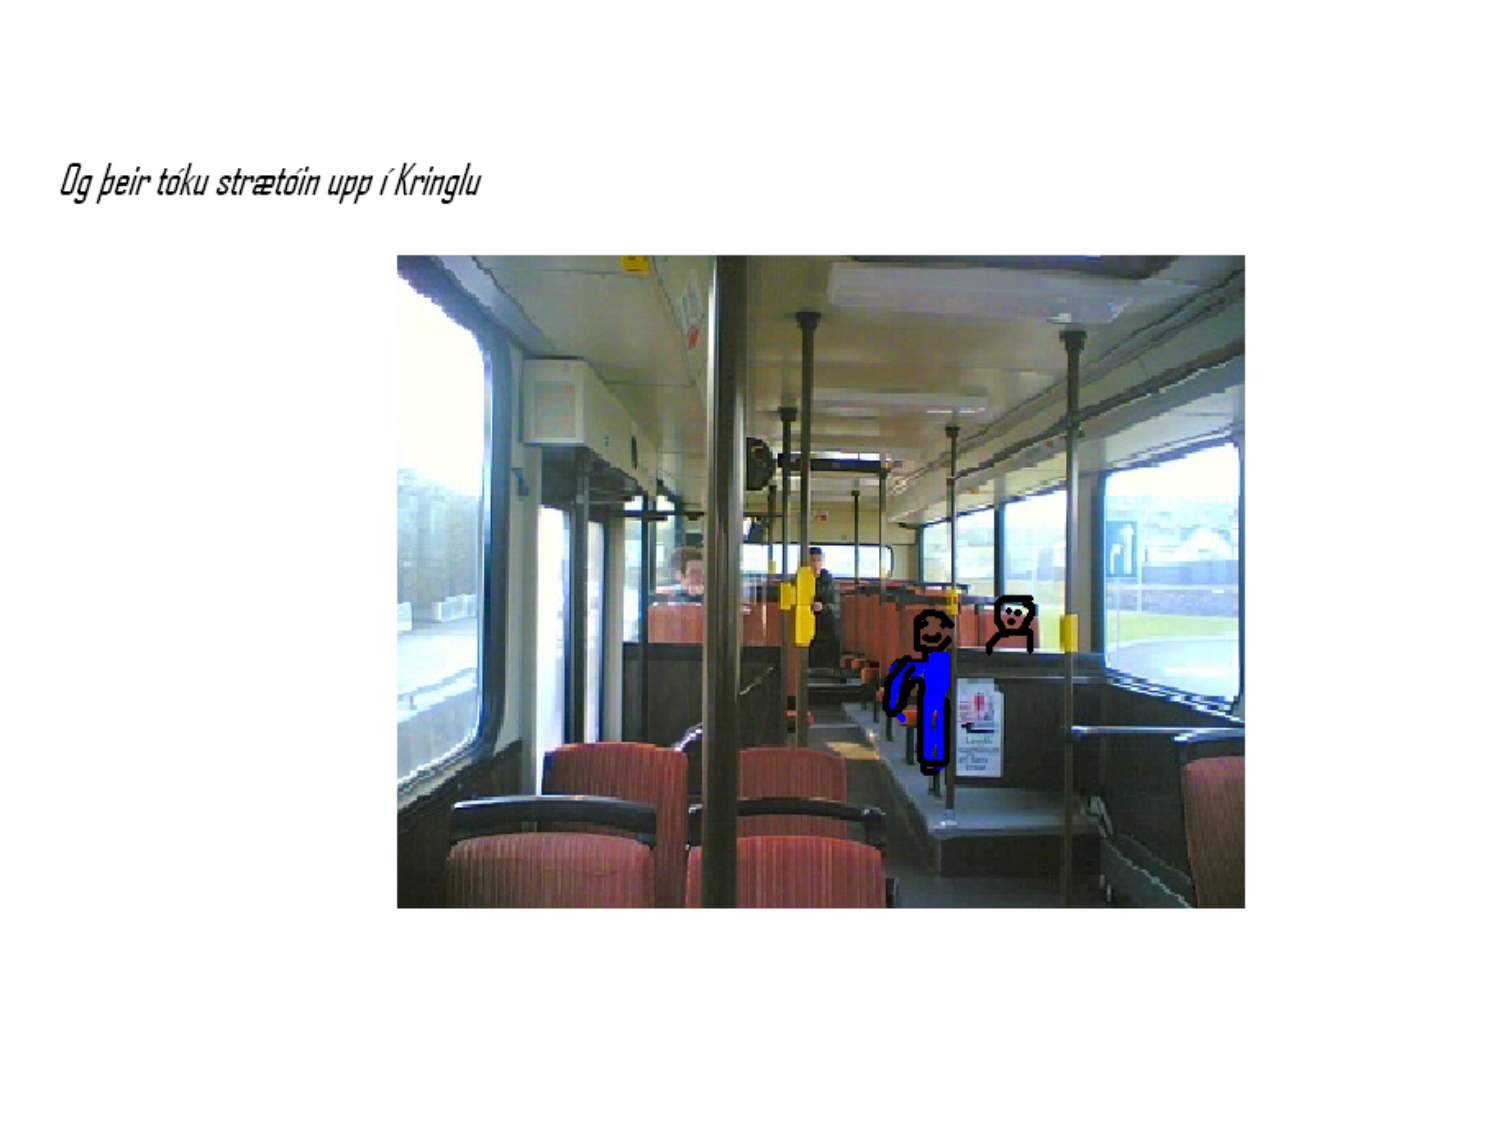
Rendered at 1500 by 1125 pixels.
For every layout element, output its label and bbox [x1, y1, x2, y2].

picture [34, 105, 1371, 1008]
